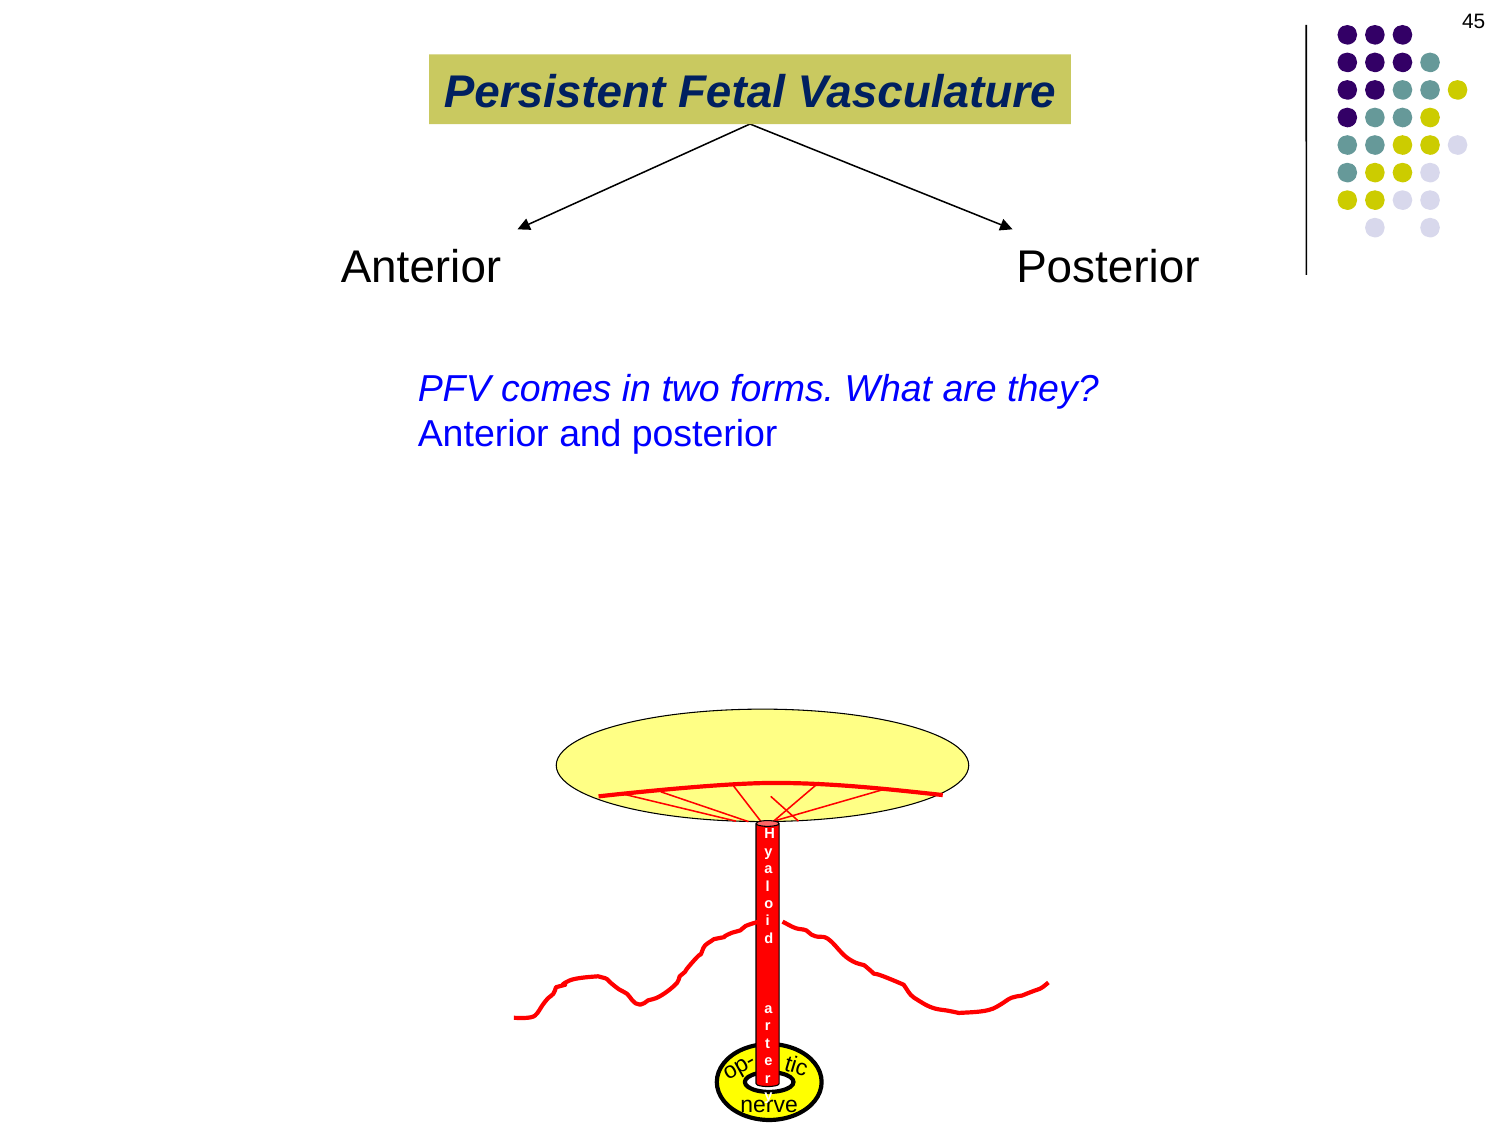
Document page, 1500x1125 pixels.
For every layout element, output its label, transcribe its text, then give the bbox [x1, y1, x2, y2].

text_box [813, 1074, 824, 1106]
text_box Anterior [326, 229, 517, 299]
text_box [749, 124, 1013, 230]
text_box PFV comes in two forms. What are they? Anterior and posterior [403, 356, 1115, 462]
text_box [598, 781, 943, 822]
text_box [513, 919, 760, 1021]
text_box Hyaloid artery [753, 829, 782, 1089]
text_box tic [782, 1037, 829, 1093]
text_box [781, 919, 1050, 1016]
text_box nerve [725, 1082, 813, 1125]
slide_number 45 [1149, 0, 1500, 75]
text_box Posterior [1001, 229, 1215, 299]
text_box Persistent Fetal Vasculature [429, 54, 1071, 125]
text_box [554, 707, 971, 800]
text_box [517, 124, 748, 230]
text_box [716, 1092, 725, 1106]
text_box op- [700, 1031, 753, 1098]
